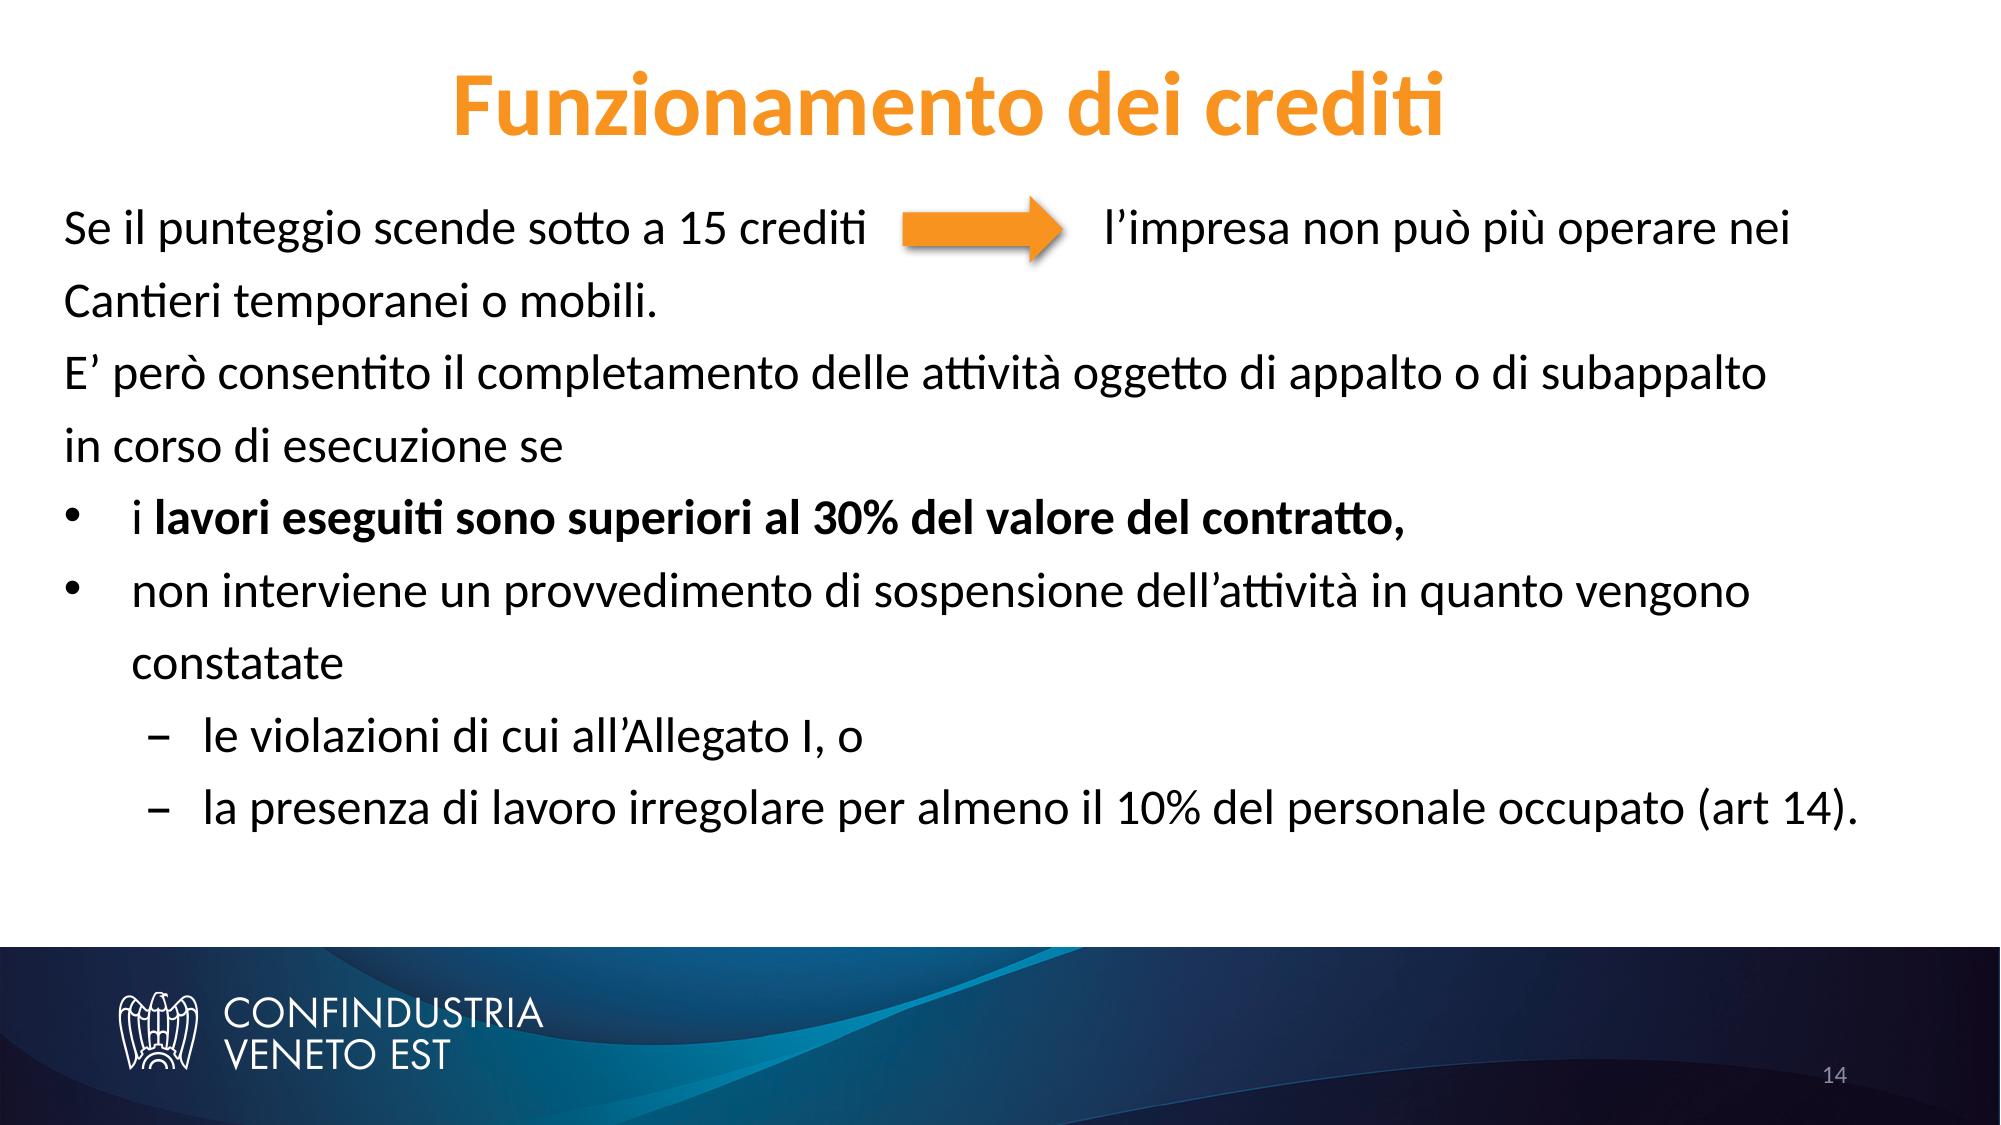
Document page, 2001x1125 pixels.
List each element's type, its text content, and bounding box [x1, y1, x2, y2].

text_box Se il punteggio scende sotto a 15 crediti l’impresa non può più operare nei Cantieri temporanei o mobili. E’ però consentito il completamento delle attività oggetto di appalto o di subappalto in corso di esecuzione se i lavori eseguiti sono superiori al 30% del valore del contratto, non interviene un provvedimento di sospensione dell’attività in quanto vengono constatate le violazioni di cui all’Allegato I, o la presenza di lavoro irregolare per almeno il 10% del personale occupato (art 14). [57, 187, 1878, 939]
picture [773, 947, 2000, 1125]
text_box [901, 193, 1065, 266]
text_box Funzionamento dei crediti [72, 43, 1828, 153]
picture [0, 947, 1037, 1125]
slide_number 14 [1683, 1035, 1863, 1096]
